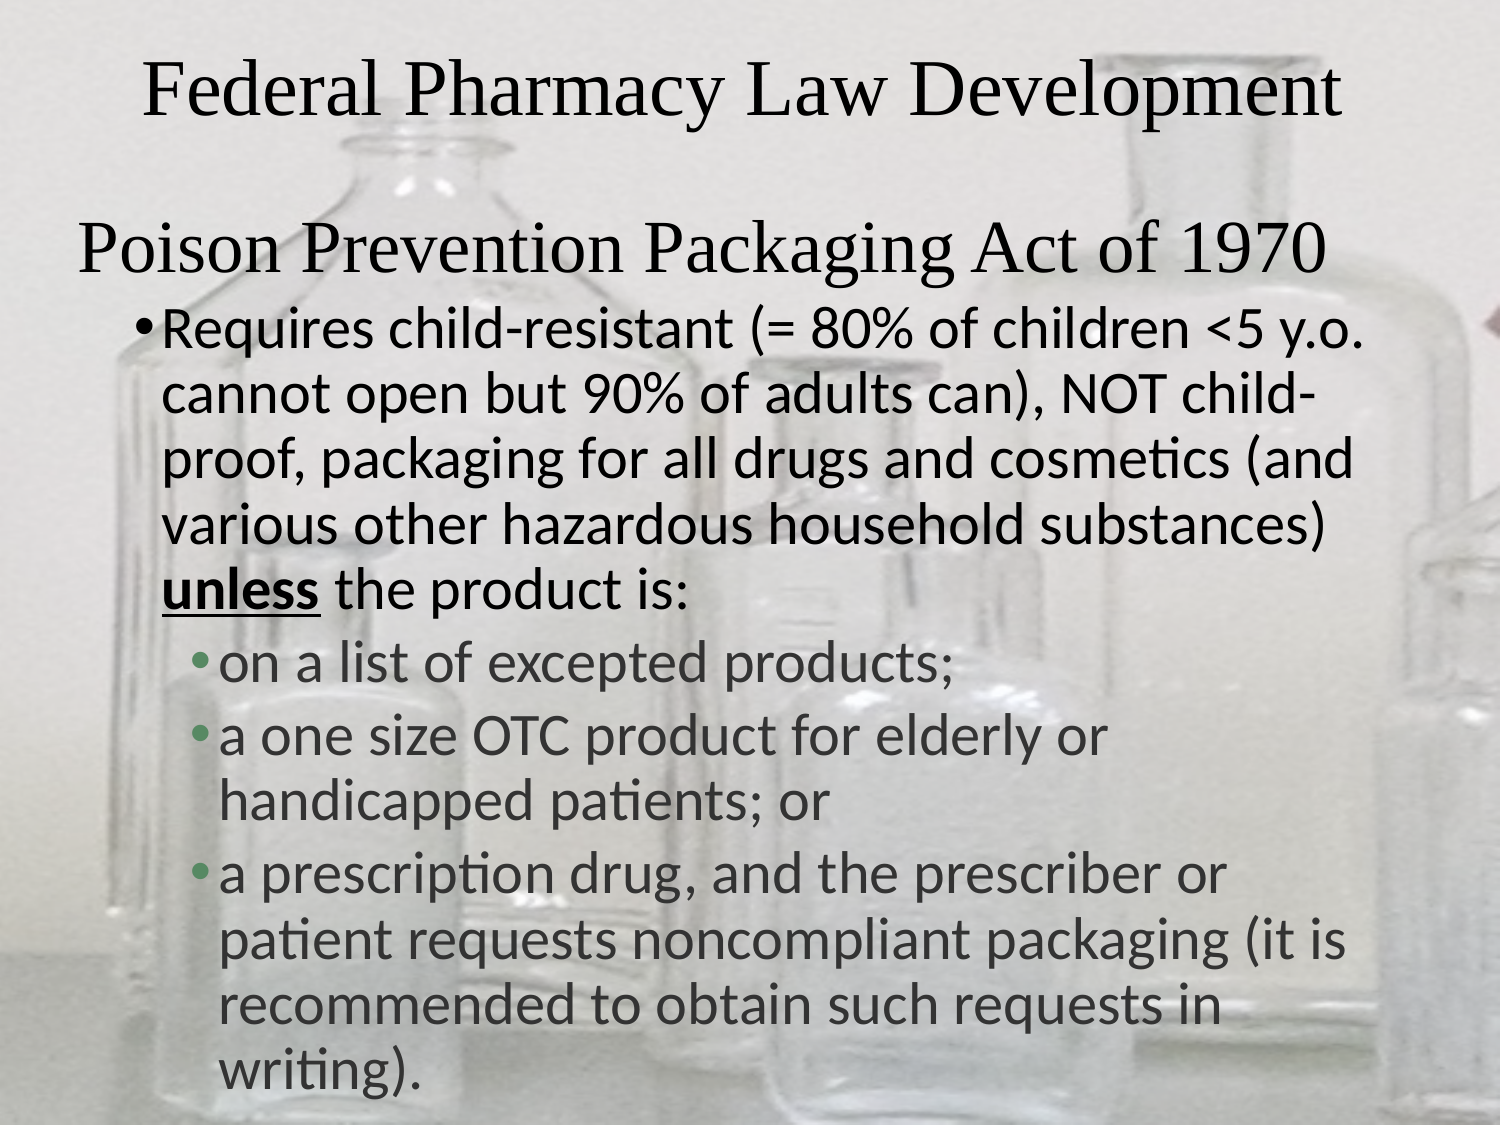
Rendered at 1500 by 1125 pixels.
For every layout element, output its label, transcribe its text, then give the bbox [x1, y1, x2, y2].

list Poison Prevention Packaging Act of 1970 Requires child-resistant (= 80% of children <5 y.o. cannot open but 90% of adults can), NOT child-proof, packaging for all drugs and cosmetics (and various other hazardous household substances) unless the product is: on a list of excepted products; a one size OTC product for elderly or handicapped patients; or a prescription drug, and the prescriber or patient requests noncompliant packaging (it is recommended to obtain such requests in writing). [62, 200, 1425, 1125]
title Federal Pharmacy Law Development [62, 3, 1425, 175]
